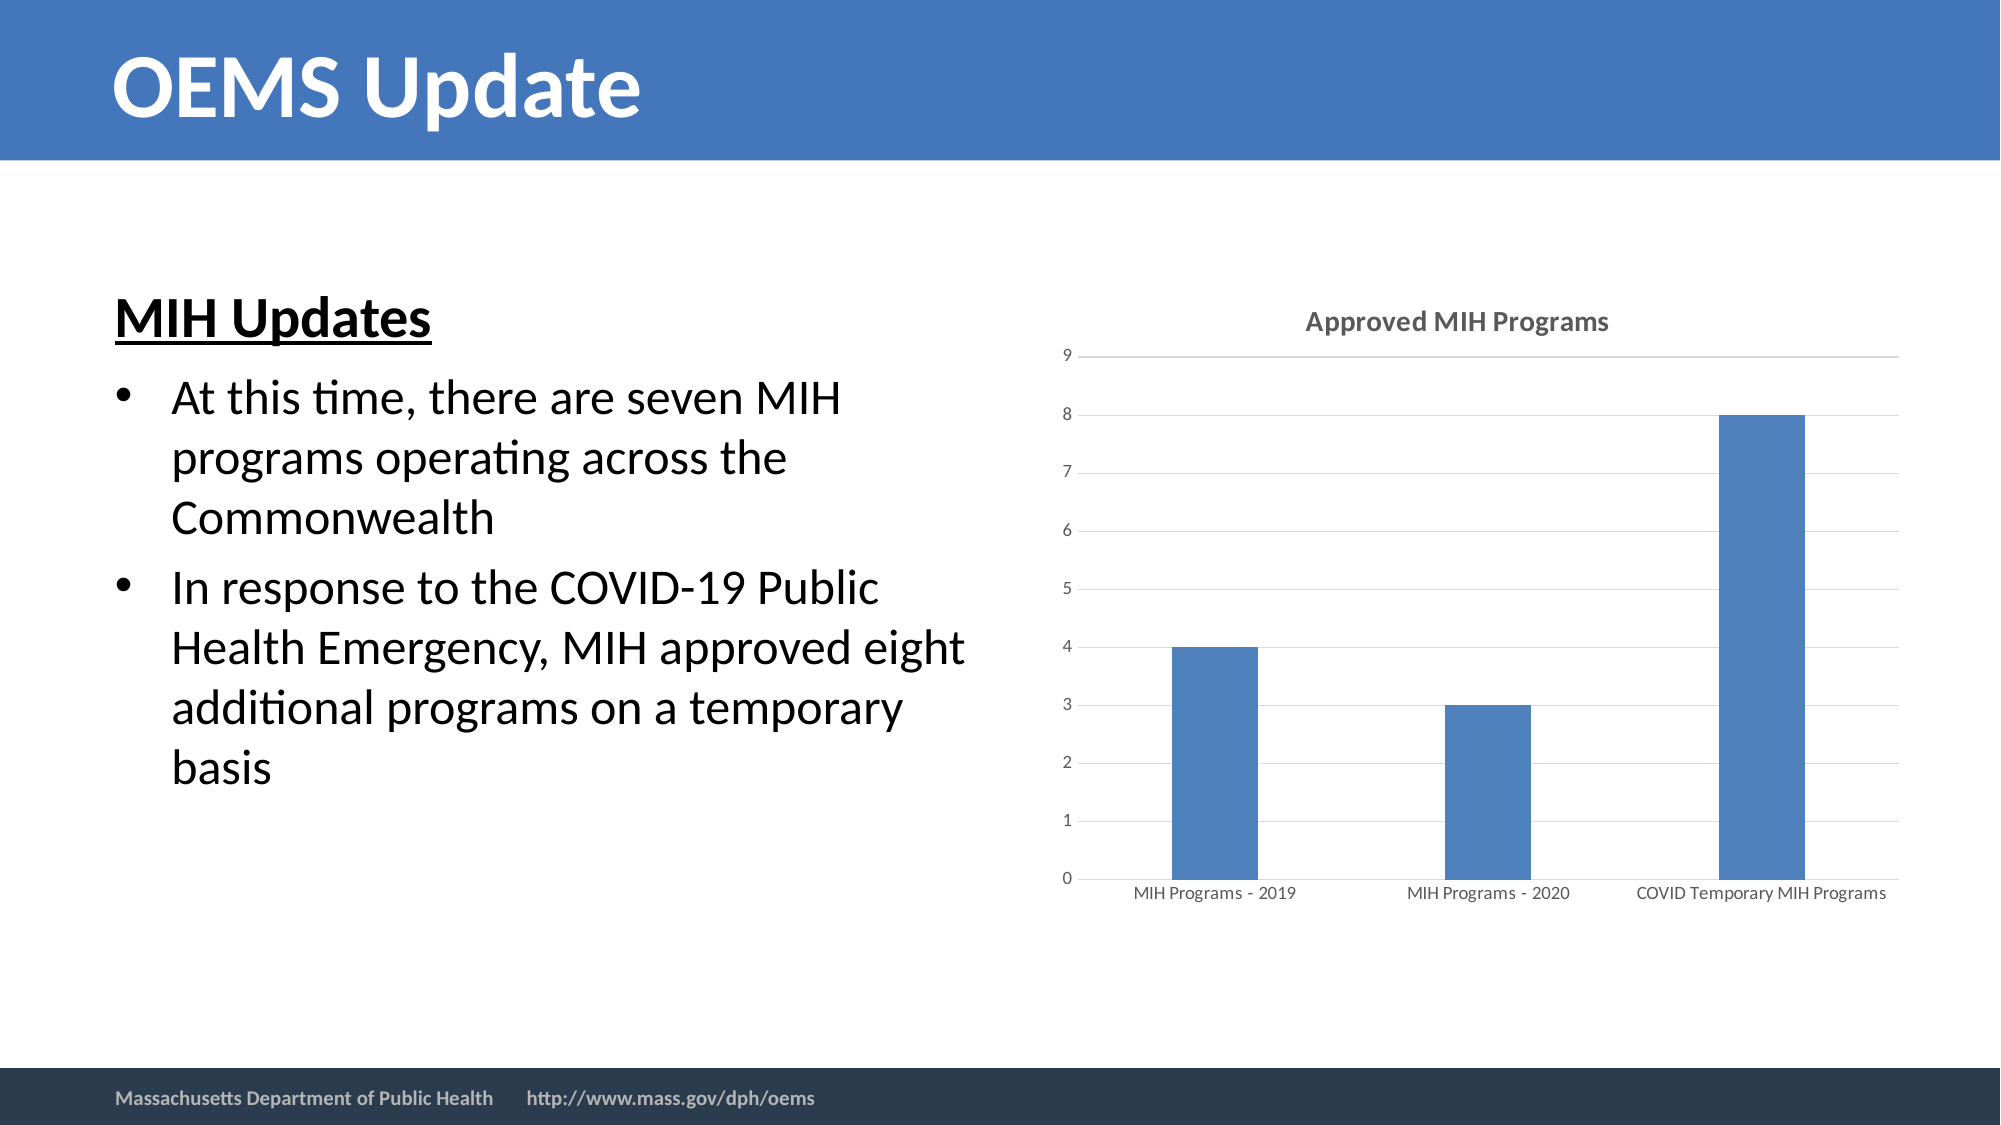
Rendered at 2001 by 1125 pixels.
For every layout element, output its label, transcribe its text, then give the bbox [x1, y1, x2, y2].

list At this time, there are seven MIH programs operating across the Commonwealth In response to the COVID-19 Public Health Emergency, MIH approved eight additional programs on a temporary basis [99, 356, 984, 1005]
text_box Massachusetts Department of Public Health http://www.mass.gov/dph/oems [100, 1069, 923, 1125]
list MIH Updates [99, 251, 984, 356]
title OEMS Update [97, 9, 1898, 153]
chart [1015, 279, 1901, 929]
